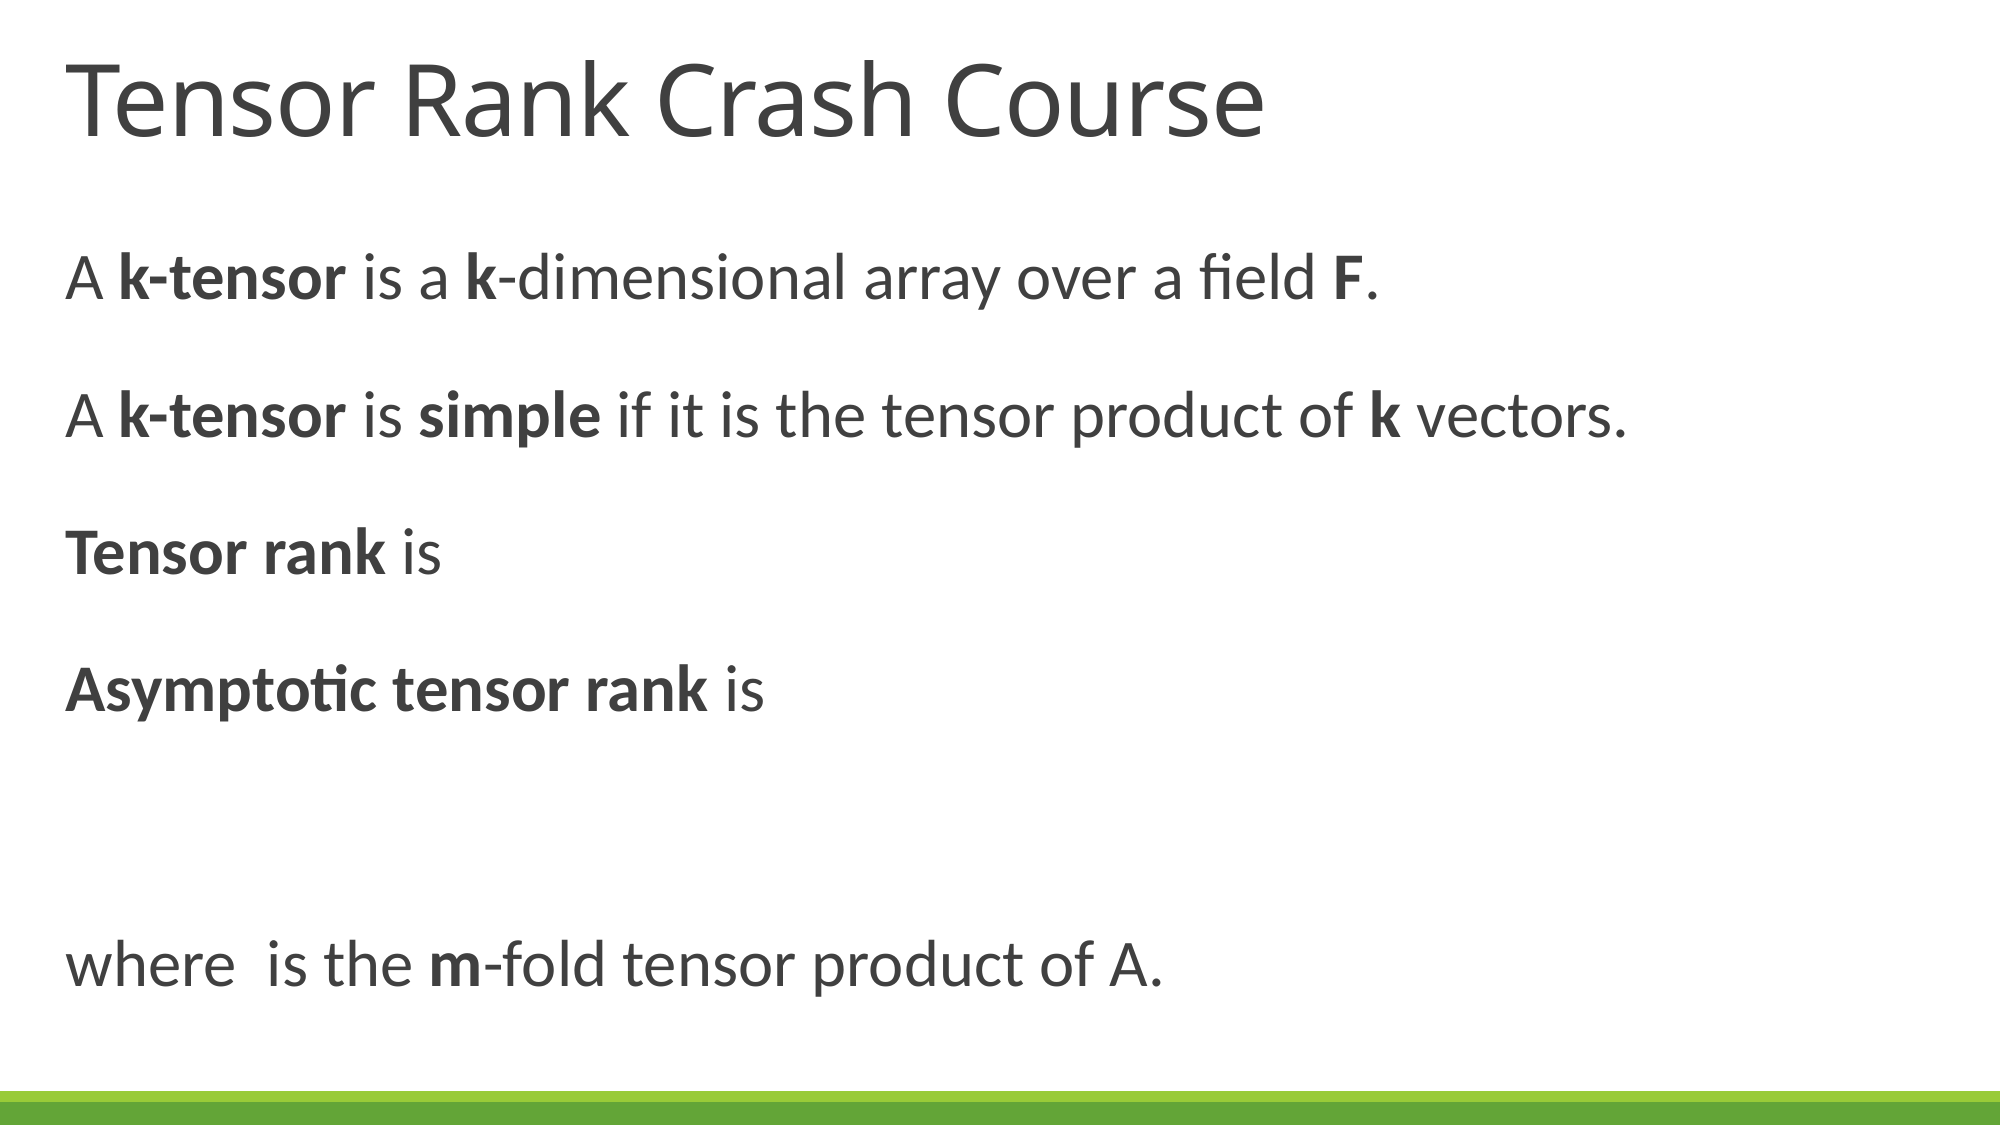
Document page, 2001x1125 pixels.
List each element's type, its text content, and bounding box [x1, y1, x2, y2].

title Tensor Rank Crash Course [50, 23, 1701, 165]
